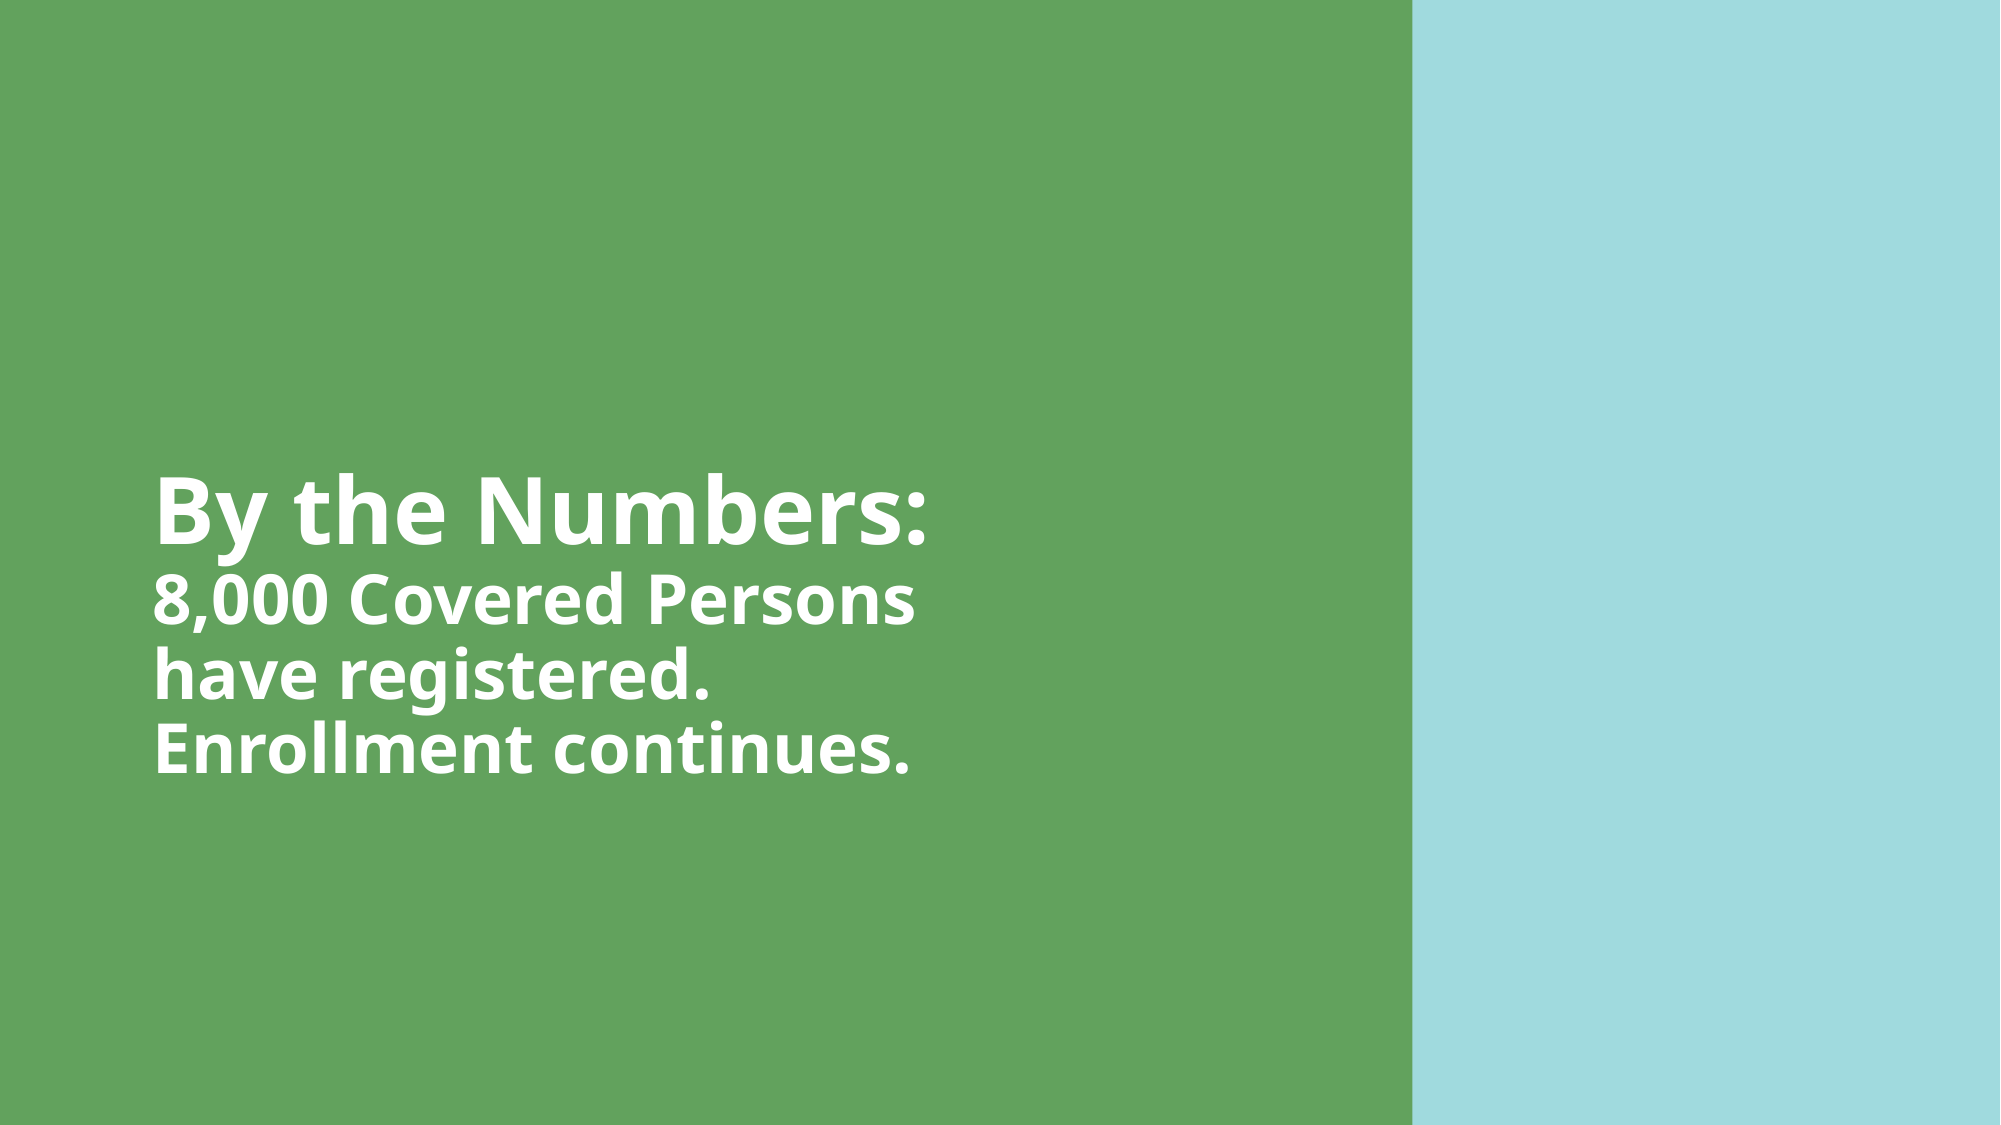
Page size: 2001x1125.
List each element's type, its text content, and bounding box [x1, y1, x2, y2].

title By the Numbers: 8,000 Covered Persons have registered. Enrollment continues. [137, 404, 1079, 797]
